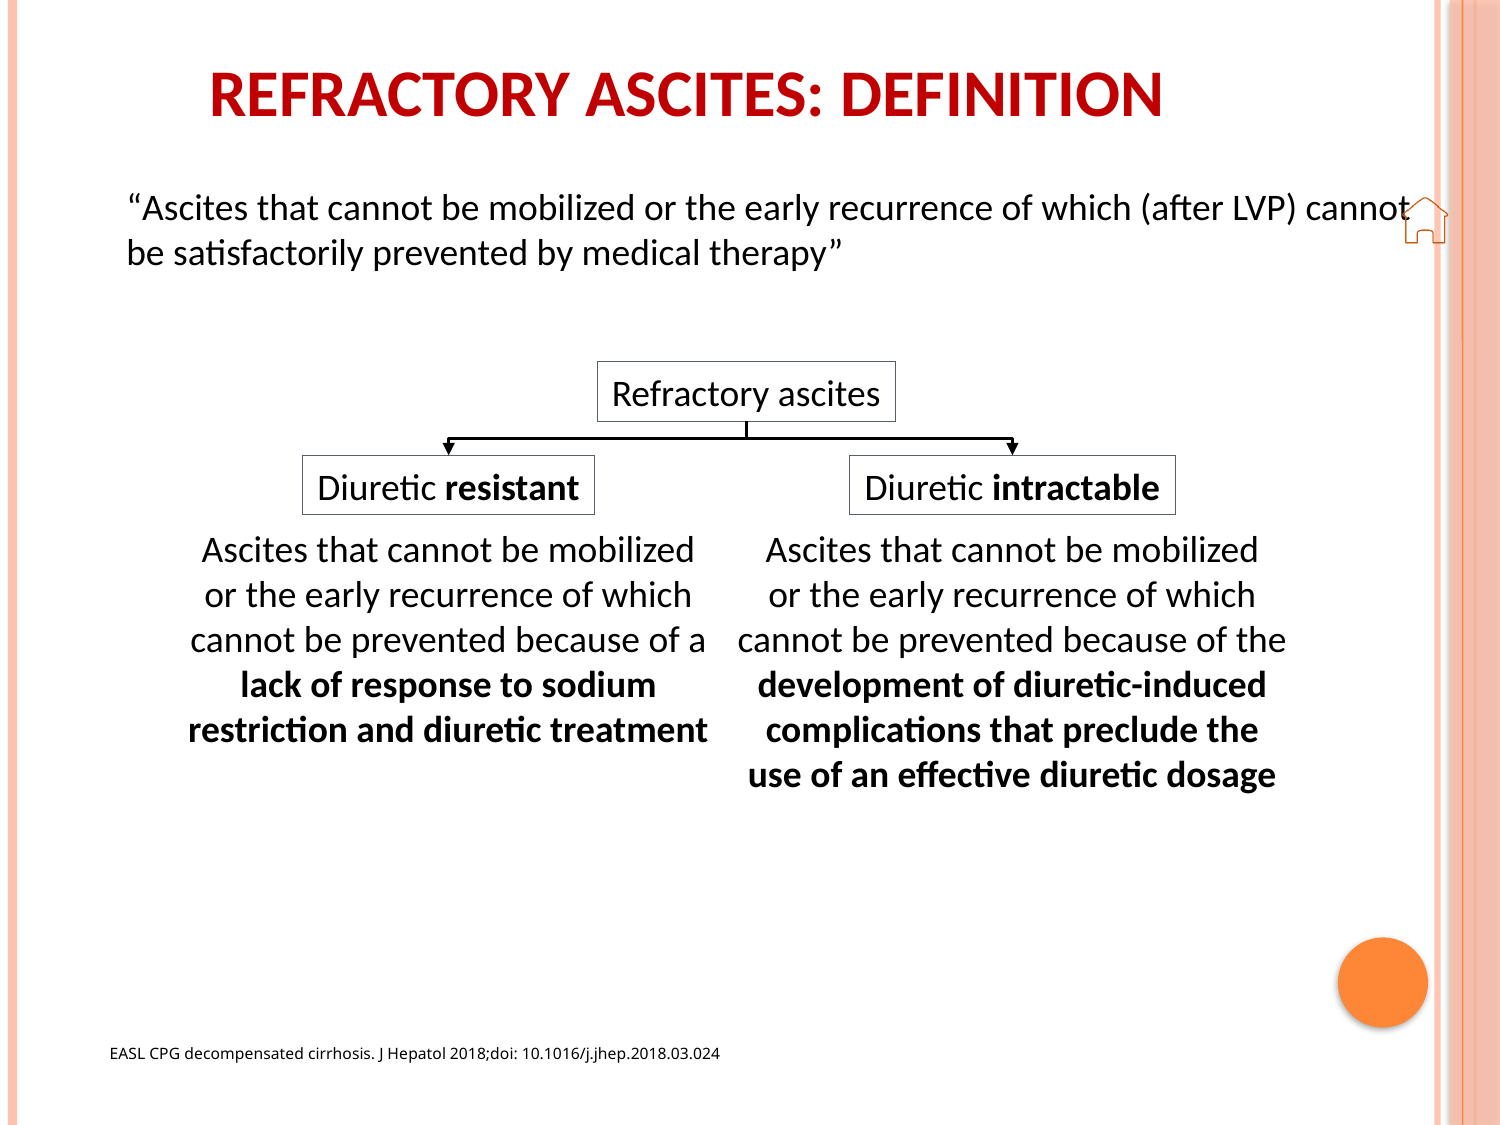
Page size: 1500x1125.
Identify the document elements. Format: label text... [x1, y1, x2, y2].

text_box Diuretic resistant [302, 455, 575, 515]
text_box Diuretic intractable [902, 455, 1176, 515]
picture [1401, 196, 1449, 244]
text_box Ascites that cannot be mobilized or the early recurrence of which cannot be prevented because of the development of diuretic-induced complications that preclude the use of an effective diuretic dosage [722, 517, 1303, 802]
text_box Refractory ascites [618, 361, 857, 422]
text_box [580, 289, 615, 588]
title Refractory ascites: definition [75, 0, 1300, 138]
list EASL CPG decompensated cirrhosis. J Hepatol 2018;doi: 10.1016/j.jhep.2018.03.024 [85, 1012, 1320, 1075]
list “Ascites that cannot be mobilized or the early recurrence of which (after LVP) cannot be satisfactorily prevented by medical therapy” [50, 175, 1447, 934]
text_box Ascites that cannot be mobilized or the early recurrence of which cannot be prevented because of a lack of response to sodium restriction and diuretic treatment [173, 517, 722, 757]
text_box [862, 305, 897, 573]
text_box Diuretic intractable [849, 455, 857, 515]
